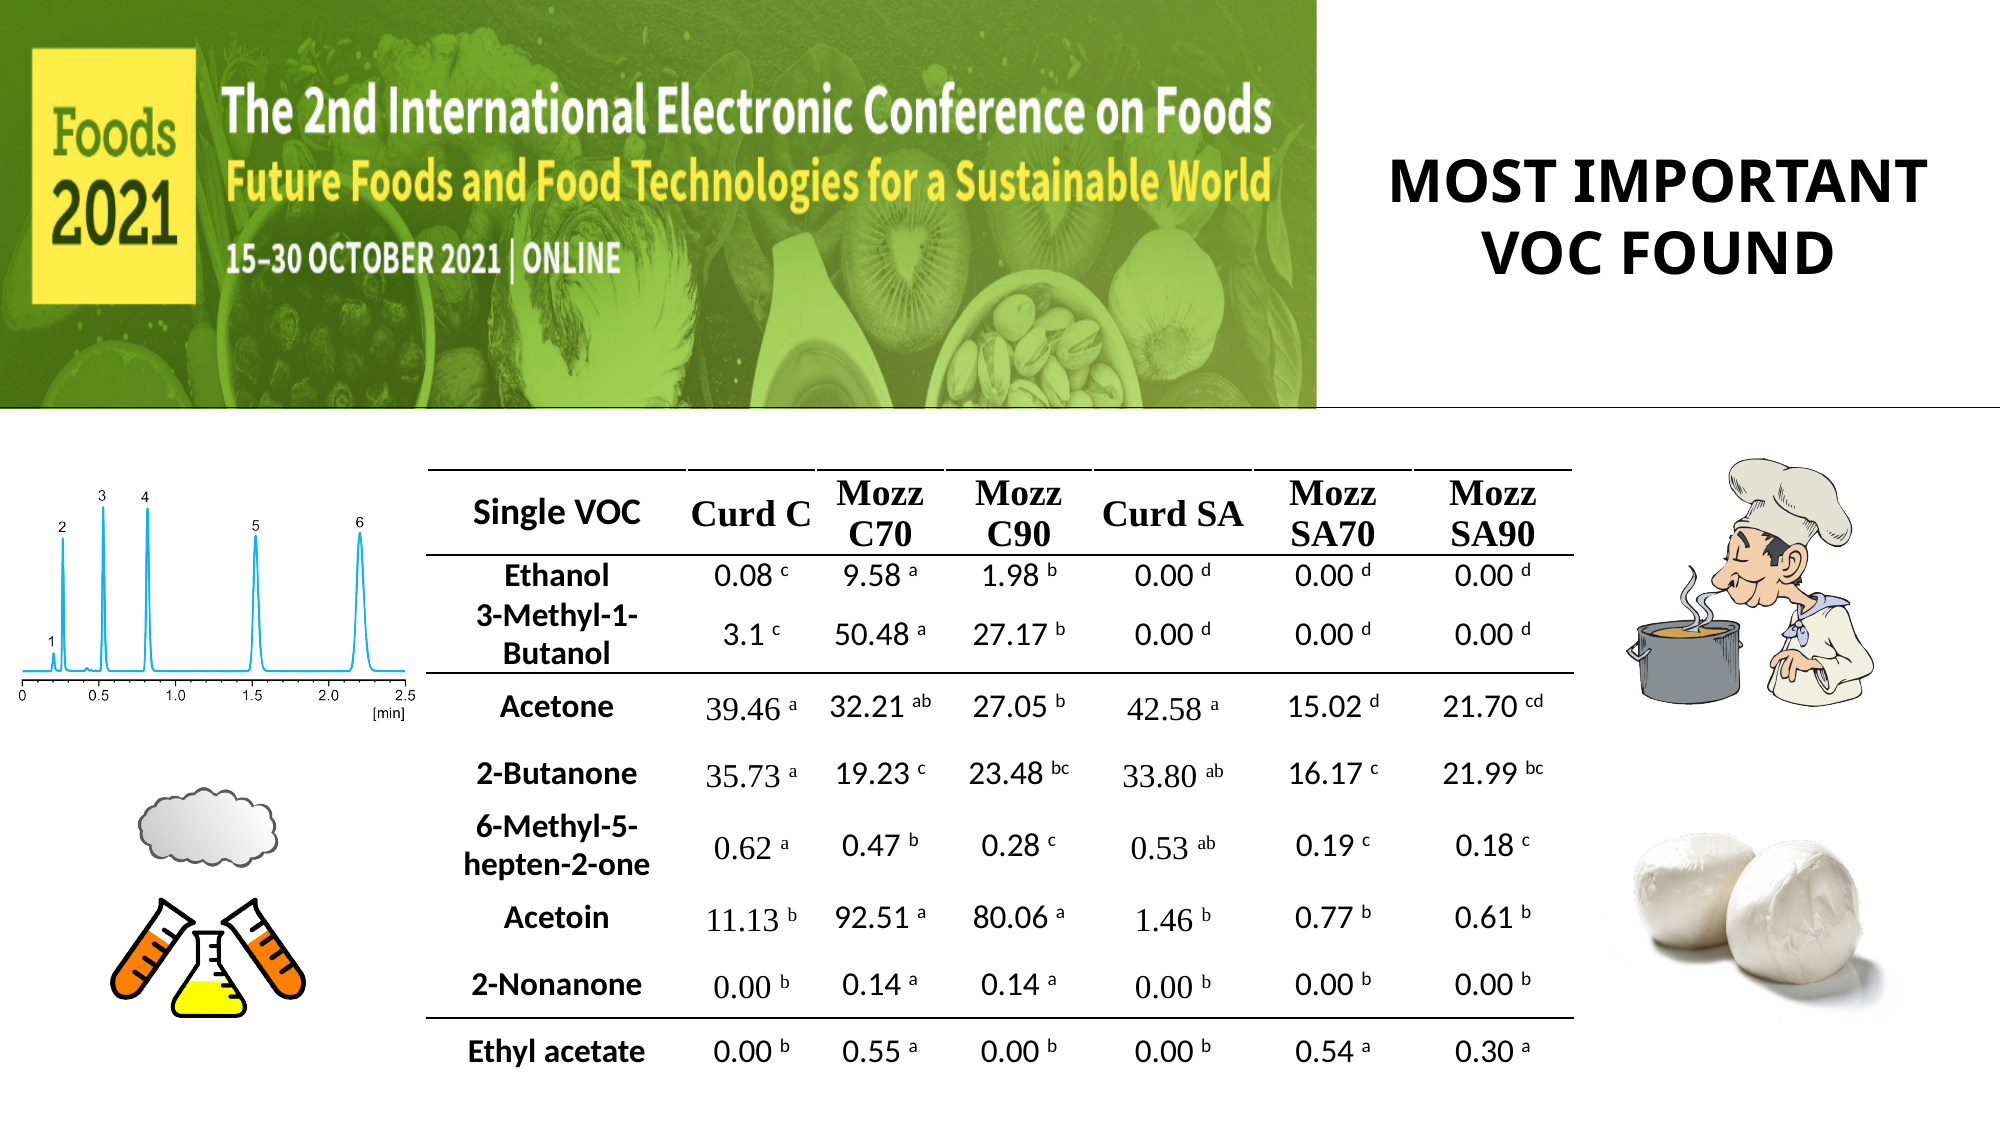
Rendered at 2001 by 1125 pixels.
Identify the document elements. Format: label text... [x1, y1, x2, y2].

table_cell 0.00 d [1414, 597, 1572, 672]
table_cell 3-Methyl-1-Butanol [428, 597, 686, 672]
table_cell 1.46 b [1094, 885, 1252, 950]
table_cell 2-Butanone [428, 741, 686, 806]
table_cell 0.14 a [817, 952, 944, 1017]
table_cell 9.58 a [817, 556, 944, 596]
table_cell 32.21 ab [817, 674, 944, 739]
table_cell 0.00 d [1094, 556, 1252, 596]
table_cell 0.28 c [946, 808, 1092, 883]
table_header Mozz C90 [946, 471, 1092, 554]
table_cell 0.00 d [1254, 556, 1412, 596]
table_cell 0.00 b [946, 1019, 1092, 1084]
table_cell 0.00 b [1254, 952, 1412, 1017]
table_cell Ethyl acetate [428, 1019, 686, 1084]
picture [110, 787, 306, 1019]
table_cell 6-Methyl-5-hepten-2-one [428, 808, 686, 883]
table_cell 0.00 d [1414, 556, 1572, 596]
table_cell 0.55 a [817, 1019, 944, 1084]
table_cell 0.47 b [817, 808, 944, 883]
table_cell 15.02 d [1254, 674, 1412, 739]
table_cell 39.46 a [688, 674, 815, 739]
table_cell 3.1 c [688, 597, 815, 672]
table_cell 42.58 a [1094, 674, 1252, 739]
table_cell 19.23 c [817, 741, 944, 806]
table_cell 0.08 c [688, 556, 815, 596]
table_cell 23.48 bc [946, 741, 1092, 806]
picture [1601, 734, 1938, 1071]
table_cell Acetone [428, 674, 686, 739]
picture [1626, 458, 1874, 707]
table_cell 27.05 b [946, 674, 1092, 739]
table_header Mozz SA70 [1254, 471, 1412, 554]
table_cell Ethanol [428, 556, 686, 596]
table_header Curd C [688, 471, 815, 554]
table_cell 0.77 b [1254, 885, 1412, 950]
table_cell 2-Nonanone [428, 952, 686, 1017]
picture [0, 0, 1317, 407]
table_cell 16.17 c [1254, 741, 1412, 806]
text_box MOST IMPORTANT VOC FOUND [1348, 84, 1969, 297]
table_cell 80.06 a [946, 885, 1092, 950]
table_cell 35.73 a [688, 741, 815, 806]
table_cell 0.00 b [1094, 952, 1252, 1017]
table_cell 27.17 b [946, 597, 1092, 672]
table_cell 0.00 b [688, 952, 815, 1017]
table_cell 33.80 ab [1094, 741, 1252, 806]
table_cell 11.13 b [688, 885, 815, 950]
table_cell 0.18 c [1414, 808, 1572, 883]
table_cell 92.51 a [817, 885, 944, 950]
table_cell Acetoin [428, 885, 686, 950]
table_header Single VOC [428, 471, 686, 554]
table_header Mozz C70 [817, 471, 944, 554]
table_header Mozz SA90 [1414, 471, 1572, 554]
table_cell 0.19 c [1254, 808, 1412, 883]
table_cell 0.00 b [1094, 1019, 1252, 1084]
picture [3, 473, 424, 726]
table_header Curd SA [1094, 471, 1252, 554]
table_cell 0.00 d [1254, 597, 1412, 672]
table_cell 0.61 b [1414, 885, 1572, 950]
table_cell 0.14 a [946, 952, 1092, 1017]
table_cell 0.00 b [688, 1019, 815, 1084]
table_cell 0.54 a [1254, 1019, 1412, 1084]
table_cell 0.53 ab [1094, 808, 1252, 883]
table_cell 0.30 a [1414, 1019, 1572, 1084]
table_cell 21.70 cd [1414, 674, 1572, 739]
table_cell 0.00 d [1094, 597, 1252, 672]
table_cell 21.99 bc [1414, 741, 1572, 806]
table_cell 0.00 b [1414, 952, 1572, 1017]
table_cell 0.62 a [688, 808, 815, 883]
table_cell 1.98 b [946, 556, 1092, 596]
table_cell 50.48 a [817, 597, 944, 672]
